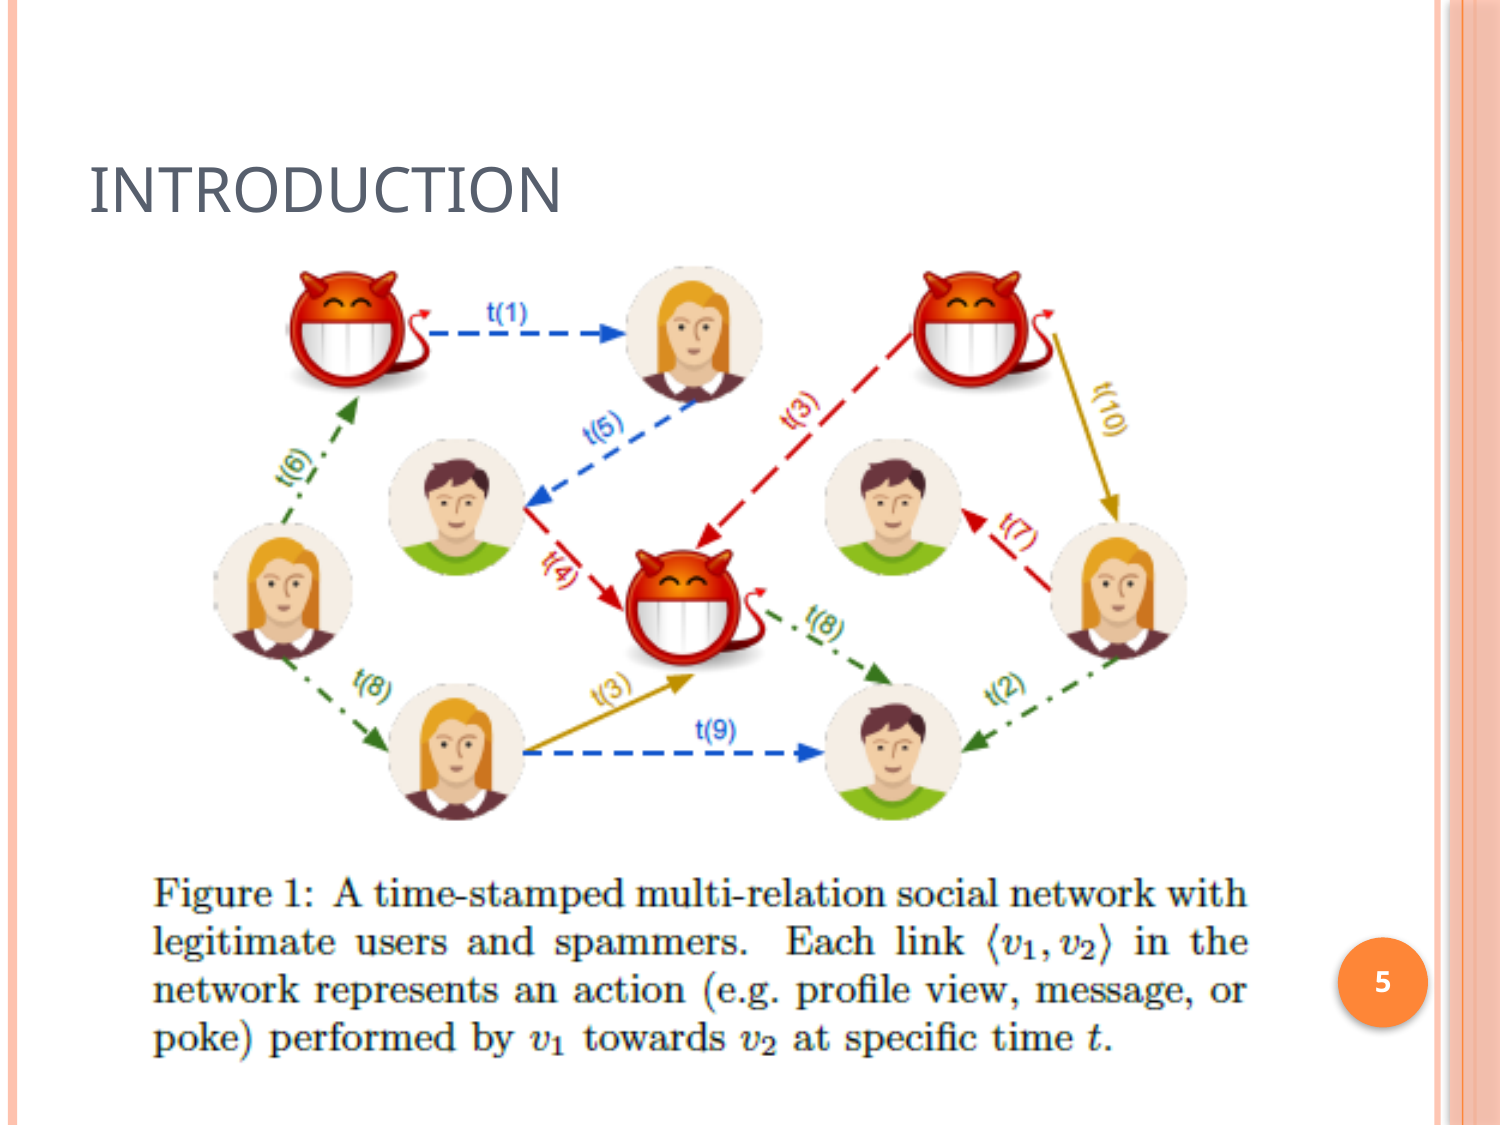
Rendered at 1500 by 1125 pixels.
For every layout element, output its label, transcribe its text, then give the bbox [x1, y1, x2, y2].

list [123, 231, 1287, 1069]
slide_number 5 [1333, 940, 1434, 1027]
title Introduction [75, 45, 1300, 233]
